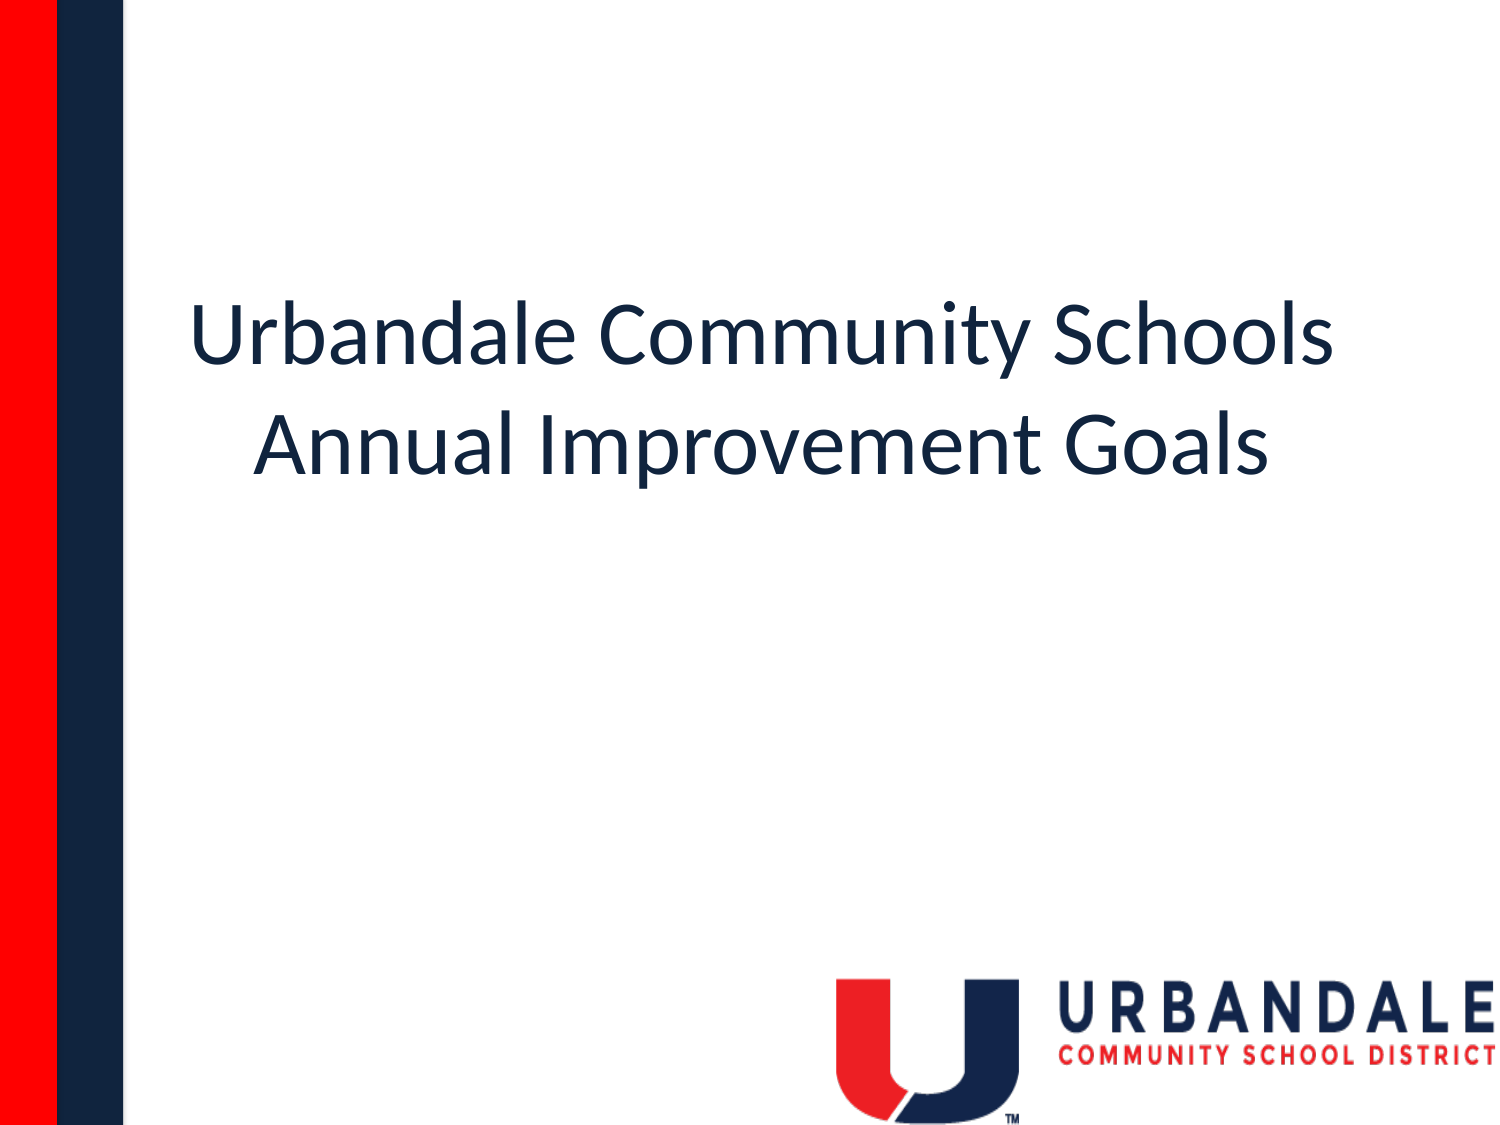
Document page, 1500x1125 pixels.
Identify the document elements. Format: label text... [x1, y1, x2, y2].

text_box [0, 0, 124, 1125]
picture [834, 977, 1500, 1125]
title Urbandale Community Schools Annual Improvement Goals [129, 262, 1434, 504]
